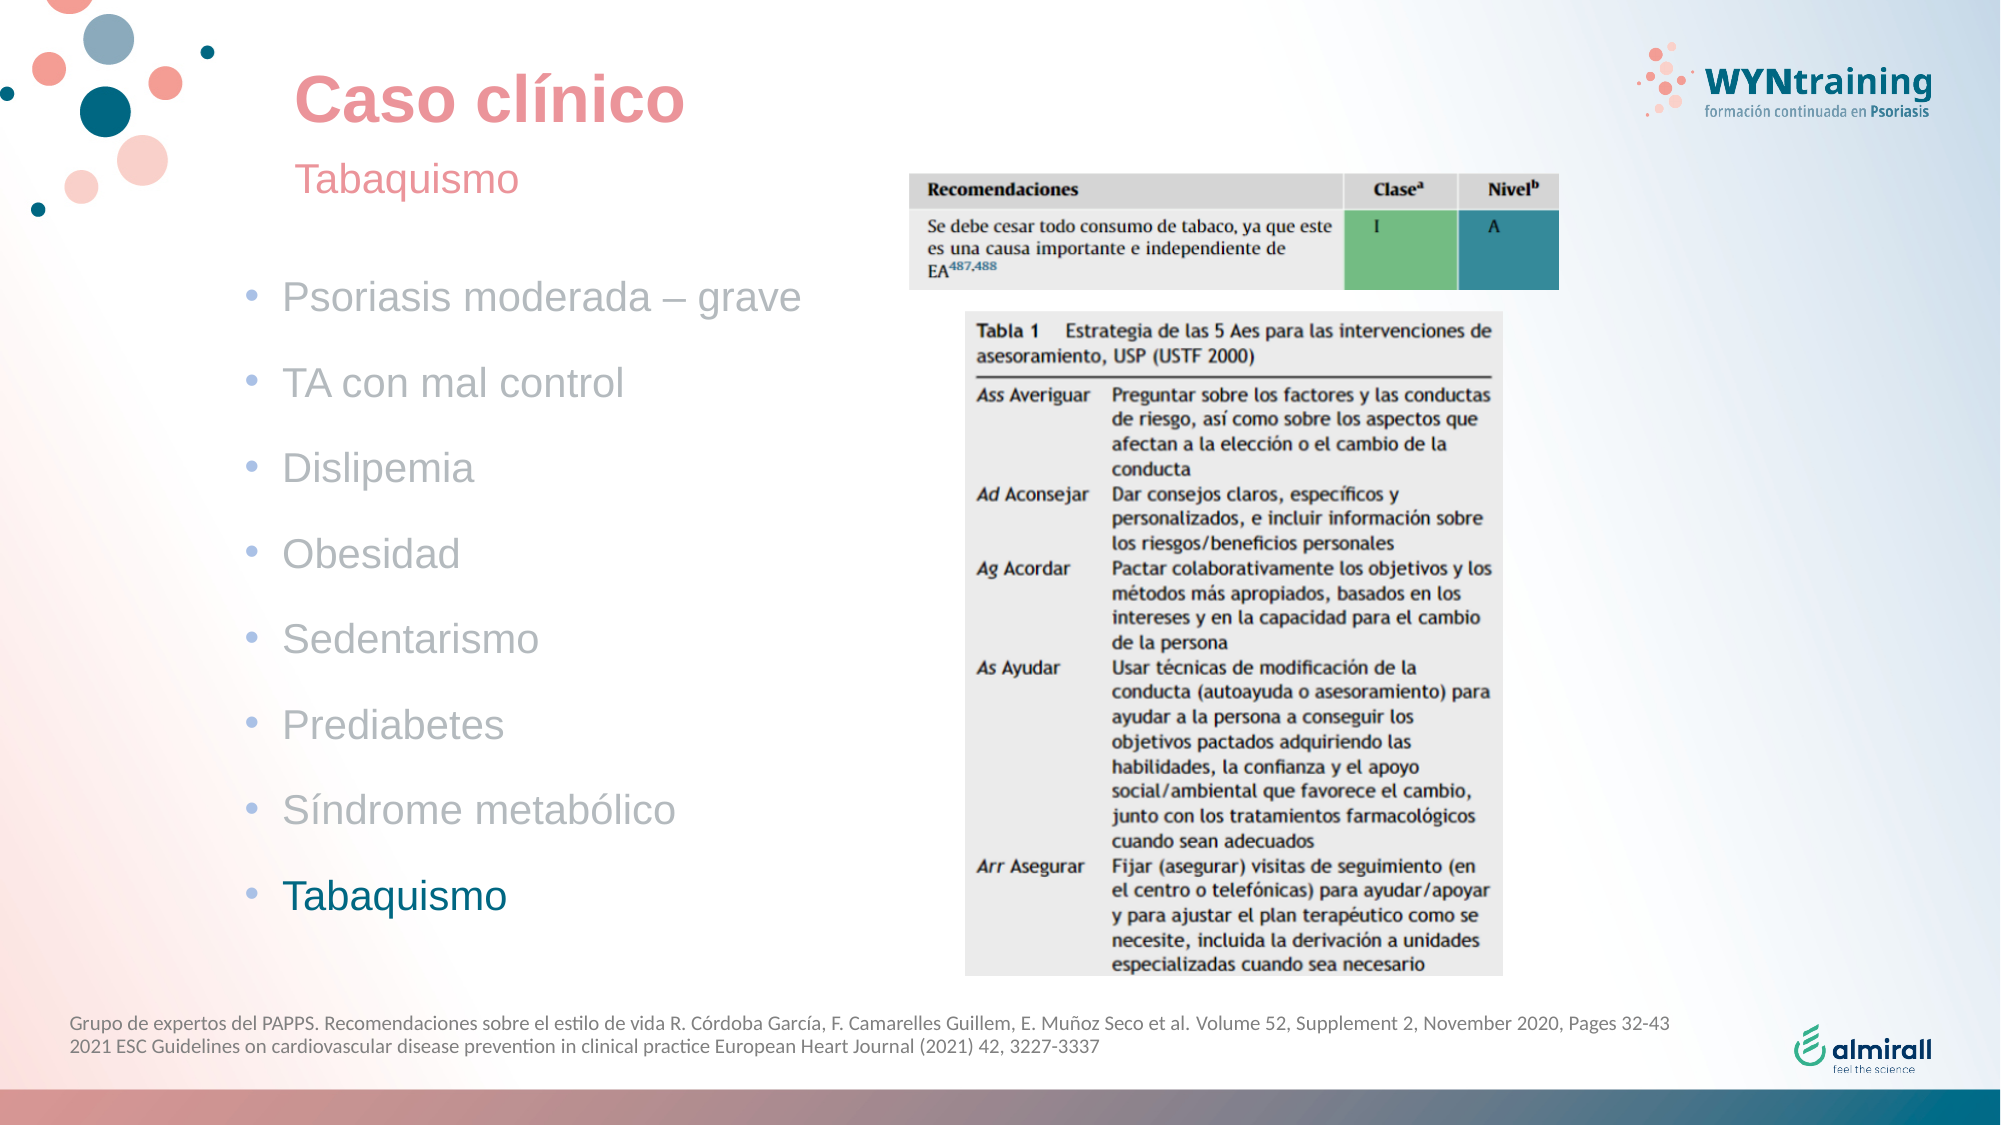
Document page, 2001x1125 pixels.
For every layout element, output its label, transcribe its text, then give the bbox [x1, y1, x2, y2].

title Caso clínico [279, 57, 1625, 149]
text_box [54, 1002, 1910, 1071]
list Tabaquismo [279, 149, 1625, 213]
picture [0, 0, 2001, 1125]
list Psoriasis moderada – grave TA con mal control Dislipemia Obesidad Sedentarismo Prediabetes Síndrome metabólico Tabaquismo [154, 237, 1925, 1014]
